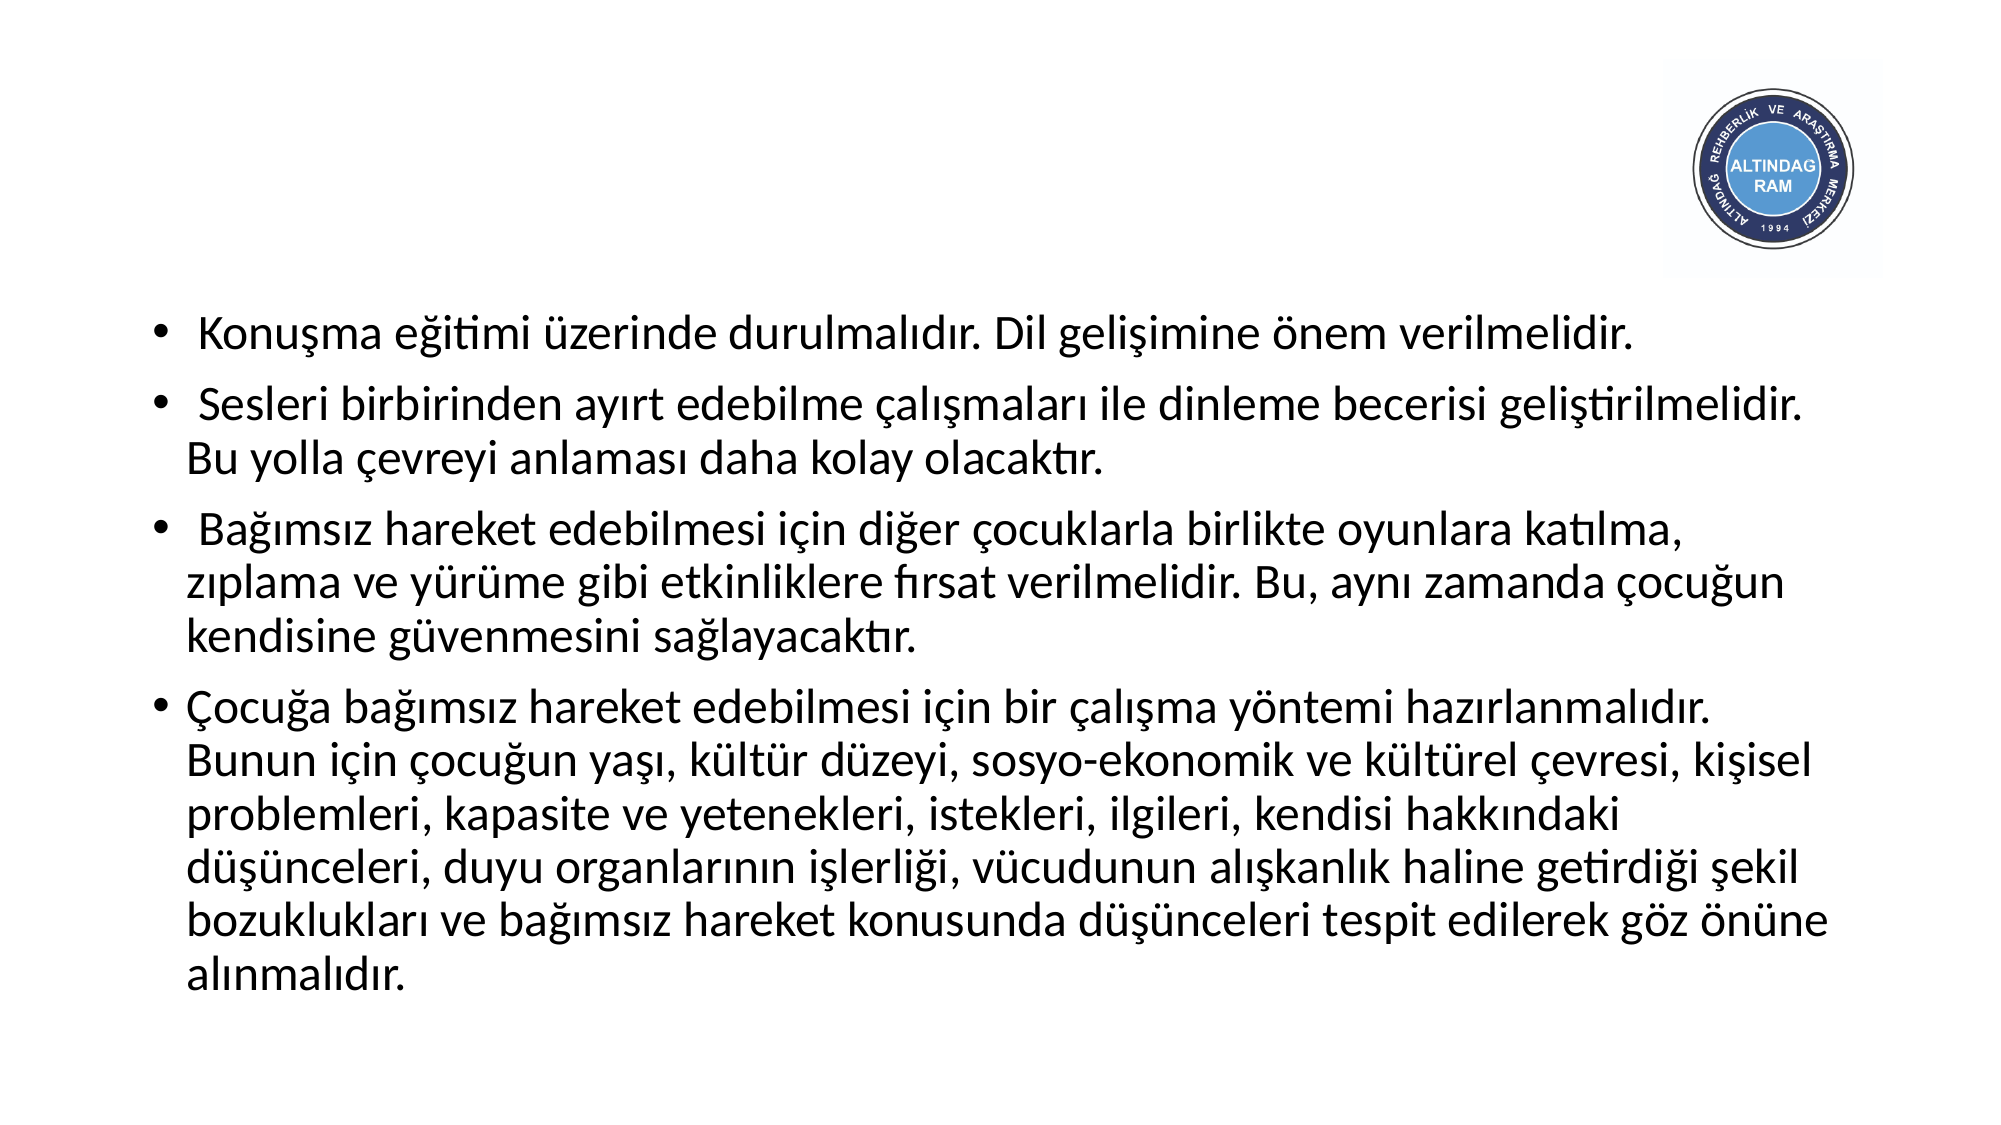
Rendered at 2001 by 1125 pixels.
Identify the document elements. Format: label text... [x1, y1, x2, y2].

picture [1663, 59, 1883, 278]
list Konuşma eğitimi üzerinde durulmalıdır. Dil gelişimine önem verilmelidir. Sesleri birbirinden ayırt edebilme çalışmaları ile dinleme becerisi geliştirilmelidir. Bu yolla çevreyi anlaması daha kolay olacaktır. Bağımsız hareket edebilmesi için diğer çocuklarla birlikte oyunlara katılma, zıplama ve yürüme gibi etkinliklere fırsat verilmelidir. Bu, aynı zamanda çocuğun kendisine güvenmesini sağlayacaktır. Çocuğa bağımsız hareket edebilmesi için bir çalışma yöntemi hazırlanmalıdır. Bunun için çocuğun yaşı, kültür düzeyi, sosyo-ekonomik ve kültürel çevresi, kişisel problemleri, kapasite ve yetenekleri, istekleri, ilgileri, kendisi hakkındaki düşünceleri, duyu organlarının işlerliği, vücudunun alışkanlık haline getirdiği şekil bozuklukları ve bağımsız hareket konusunda düşünceleri tespit edilerek göz önüne alınmalıdır. [137, 299, 1863, 1014]
